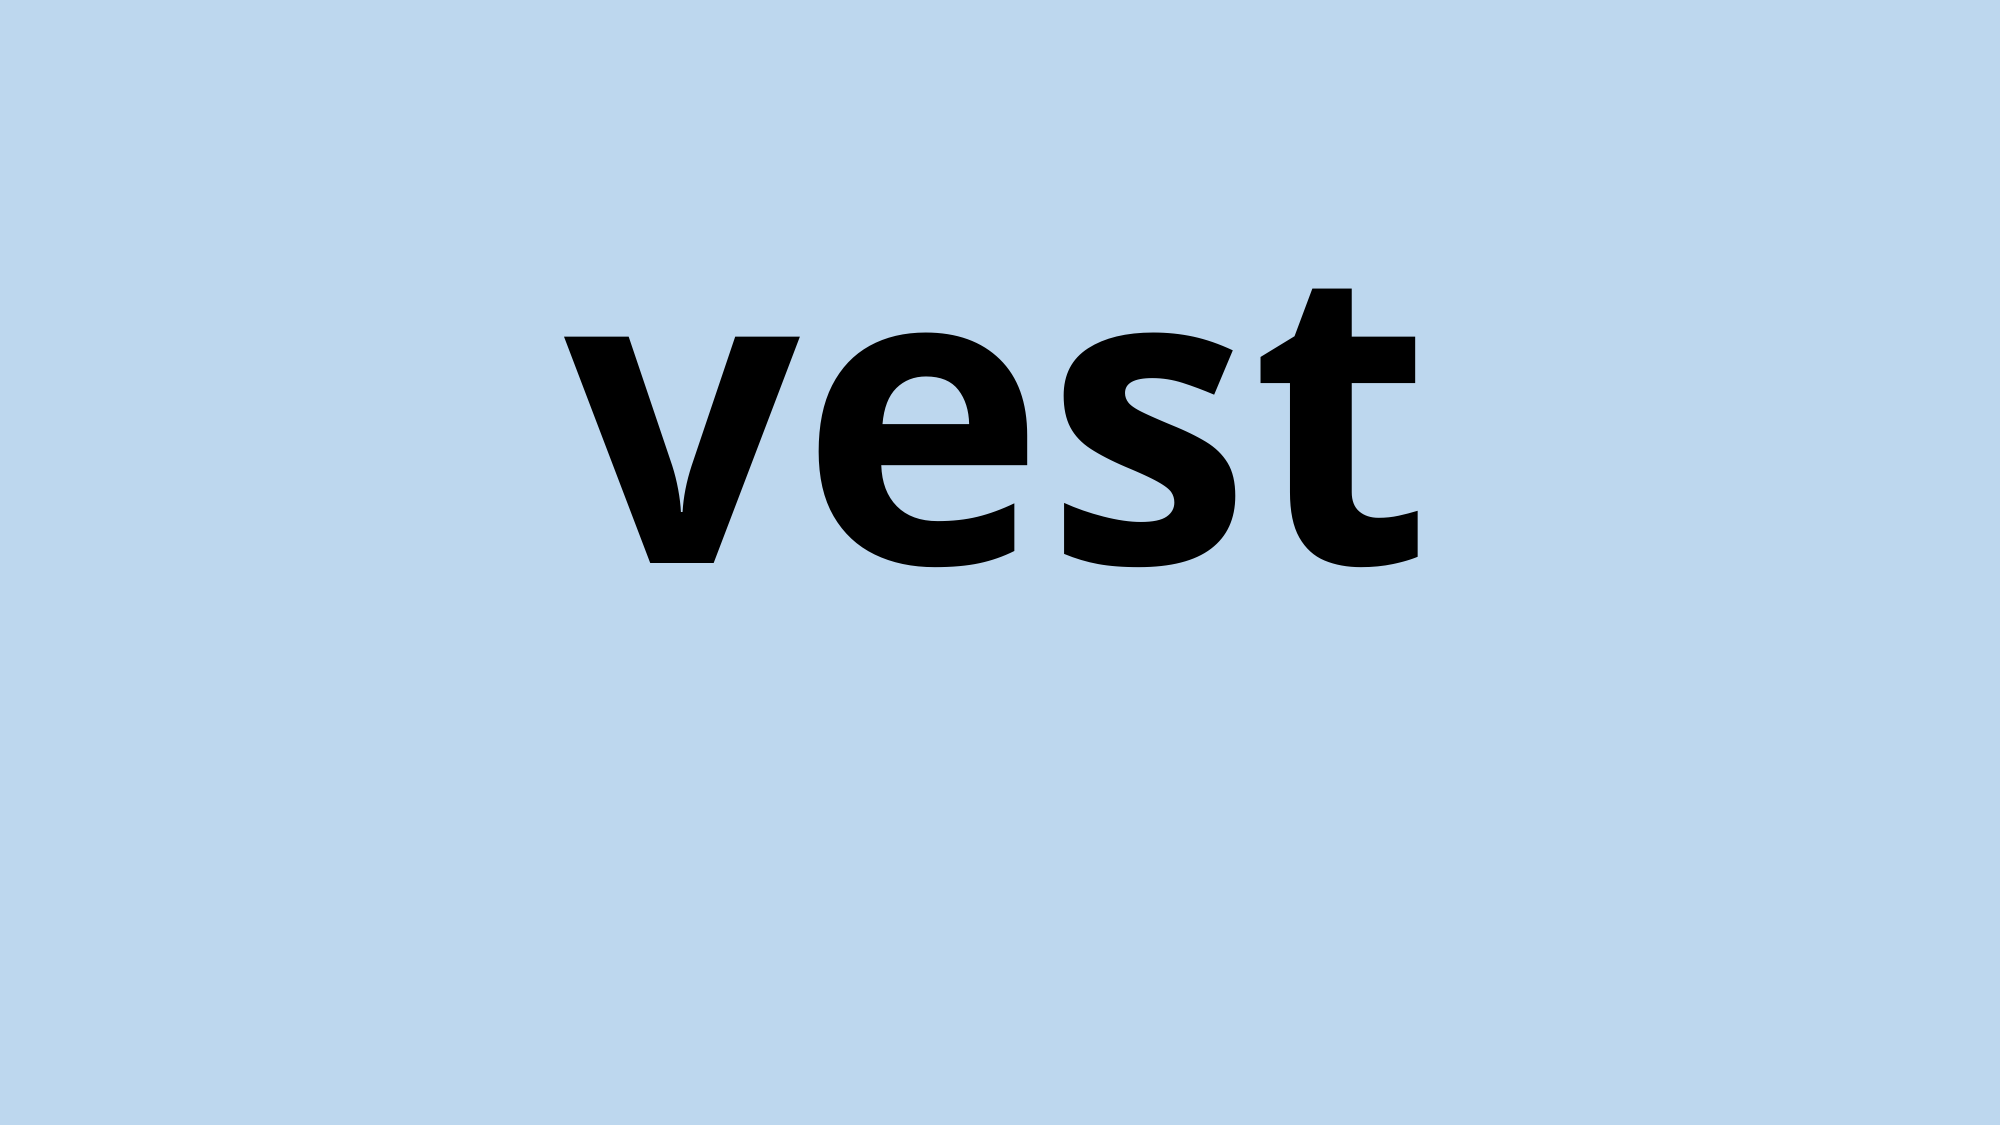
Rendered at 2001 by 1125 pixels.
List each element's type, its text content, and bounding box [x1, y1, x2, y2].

title vest [248, 231, 1749, 661]
